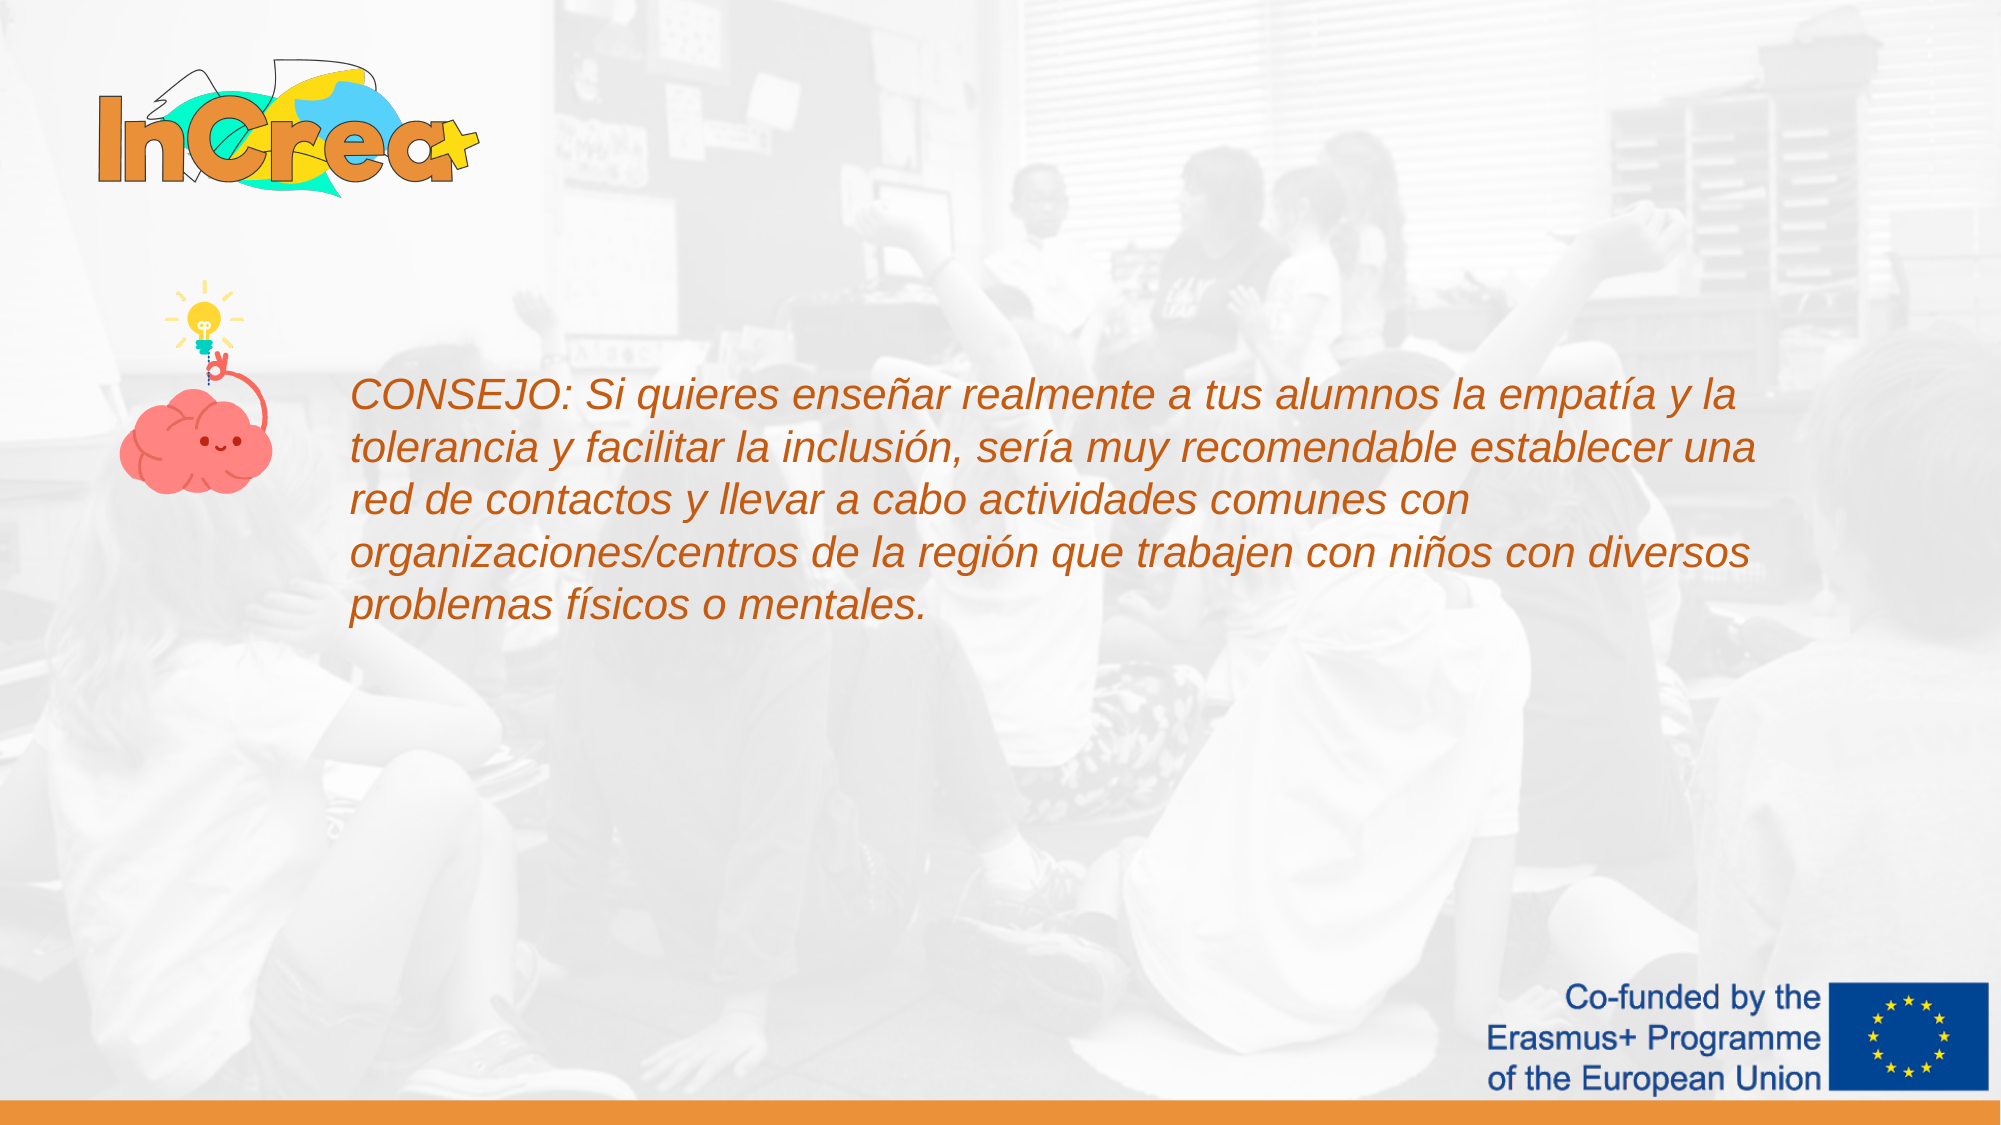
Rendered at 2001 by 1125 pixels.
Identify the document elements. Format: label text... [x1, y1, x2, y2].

picture [93, 52, 482, 203]
picture [1472, 979, 2000, 1101]
text_box CONSEJO: Si quieres enseñar realmente a tus alumnos la empatía y la tolerancia y facilitar la inclusión, sería muy recomendable establecer una red de contactos y llevar a cabo actividades comunes con organizaciones/centros de la región que trabajen con niños con diversos problemas físicos o mentales. [334, 358, 1821, 636]
picture [105, 269, 288, 511]
